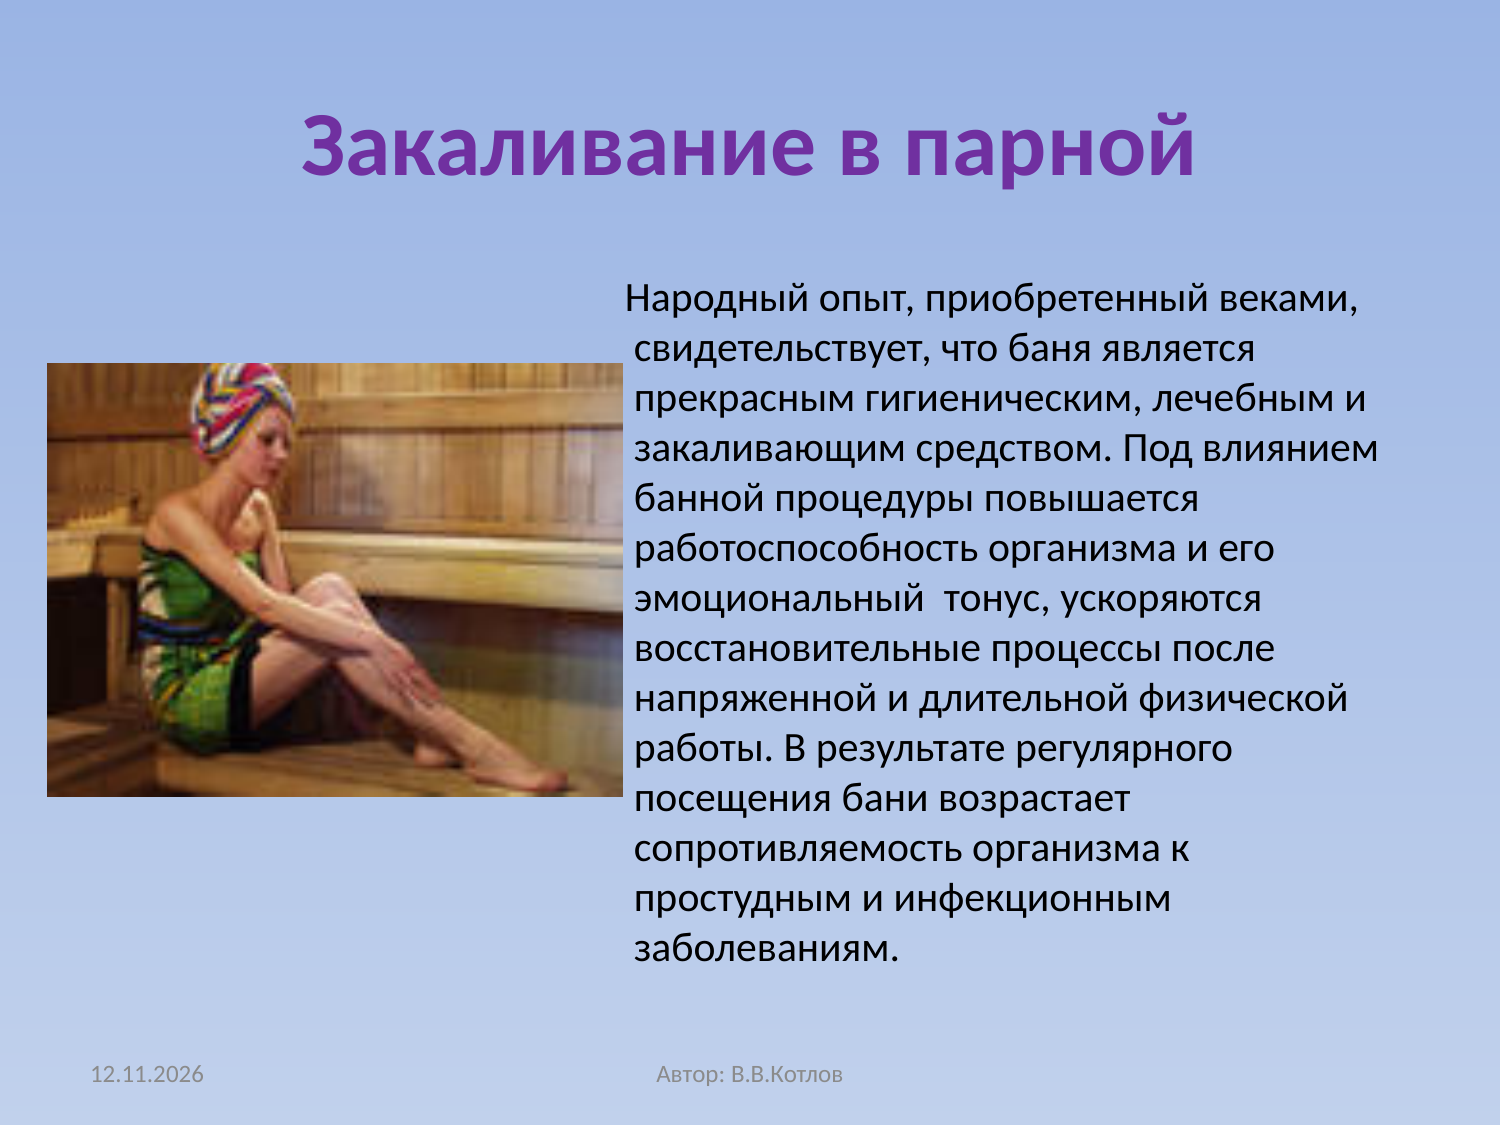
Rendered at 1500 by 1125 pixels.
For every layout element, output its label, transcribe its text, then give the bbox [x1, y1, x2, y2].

footer Автор: В.В.Котлов [512, 1042, 988, 1103]
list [46, 362, 623, 798]
list Народный опыт, приобретенный веками, свидетельствует, что баня является прекрасным гигиеническим, лечебным и закаливающим средством. Под влиянием банной процедуры повышается работоспособность организма и его эмоциональный тонус, ускоряются восстановительные процессы после напряженной и длительной физической работы. В результате регулярного посещения бани возрастает сопротивляемость организма к простудным и инфекционным заболеваниям. [562, 262, 1425, 1005]
title Закаливание в парной [75, 45, 1425, 233]
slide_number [75, 1042, 425, 1103]
